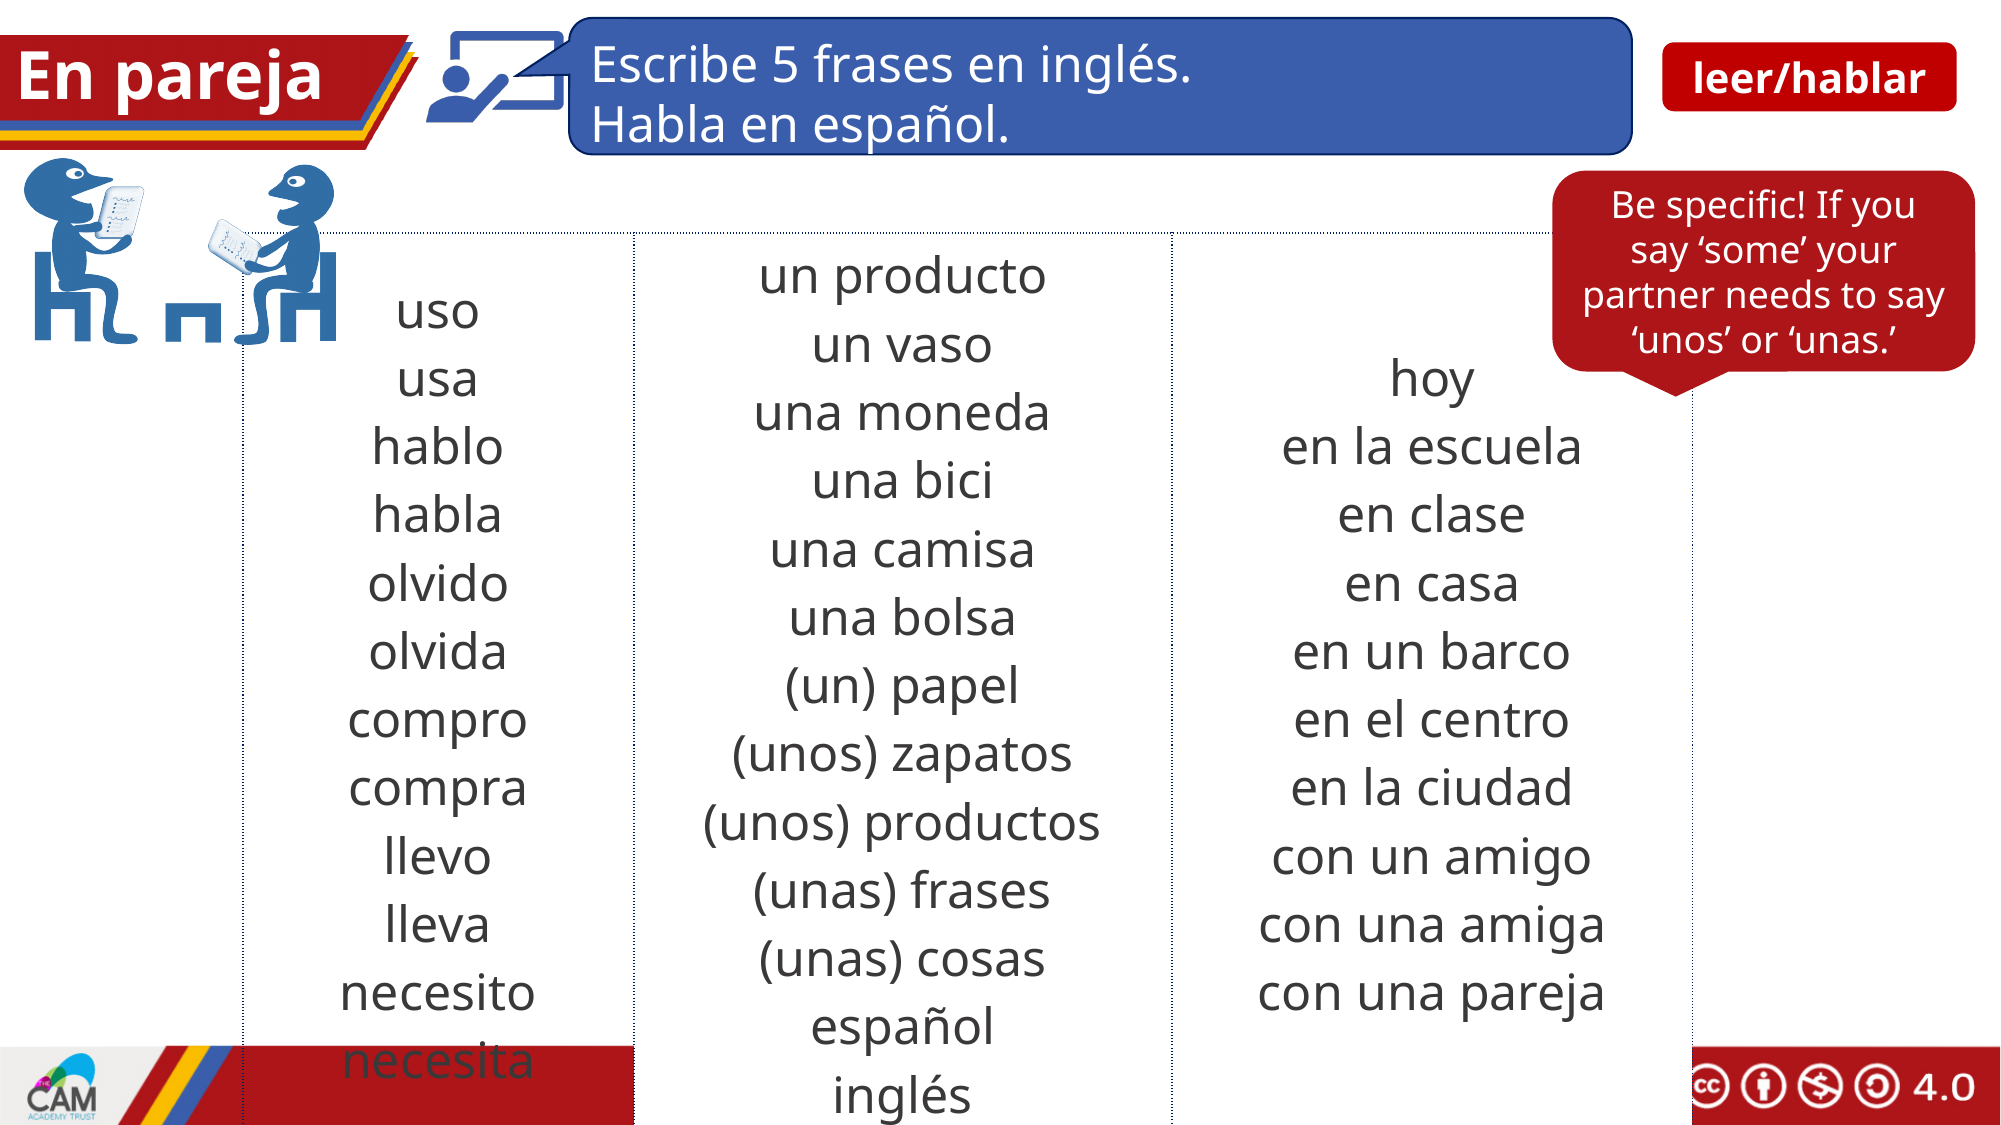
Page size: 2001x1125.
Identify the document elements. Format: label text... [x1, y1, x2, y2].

table_header uso usa hablo habla olvido olvida compro compra llevo lleva necesito necesita [243, 233, 634, 1125]
title En pareja [0, 35, 419, 150]
table_header hoy en la escuela en clase en casa en un barco en el centro en la ciudad con un amigo con una amiga con una pareja [1172, 233, 1692, 1125]
text_box Be specific! If you say ‘some’ your partner needs to say ‘unos’ or ‘unas.’ [1551, 169, 1977, 398]
table_header un producto un vaso una moneda una bici una camisa una bolsa (un) papel (unos) zapatos (unos) productos (unas) frases (unas) cosas español inglés [634, 233, 1172, 1125]
text_box leer/hablar [1661, 41, 1958, 113]
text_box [24, 158, 336, 345]
text_box Escribe 5 frases en inglés. Habla en español. [570, 16, 1633, 156]
picture [0, 0, 2001, 1125]
